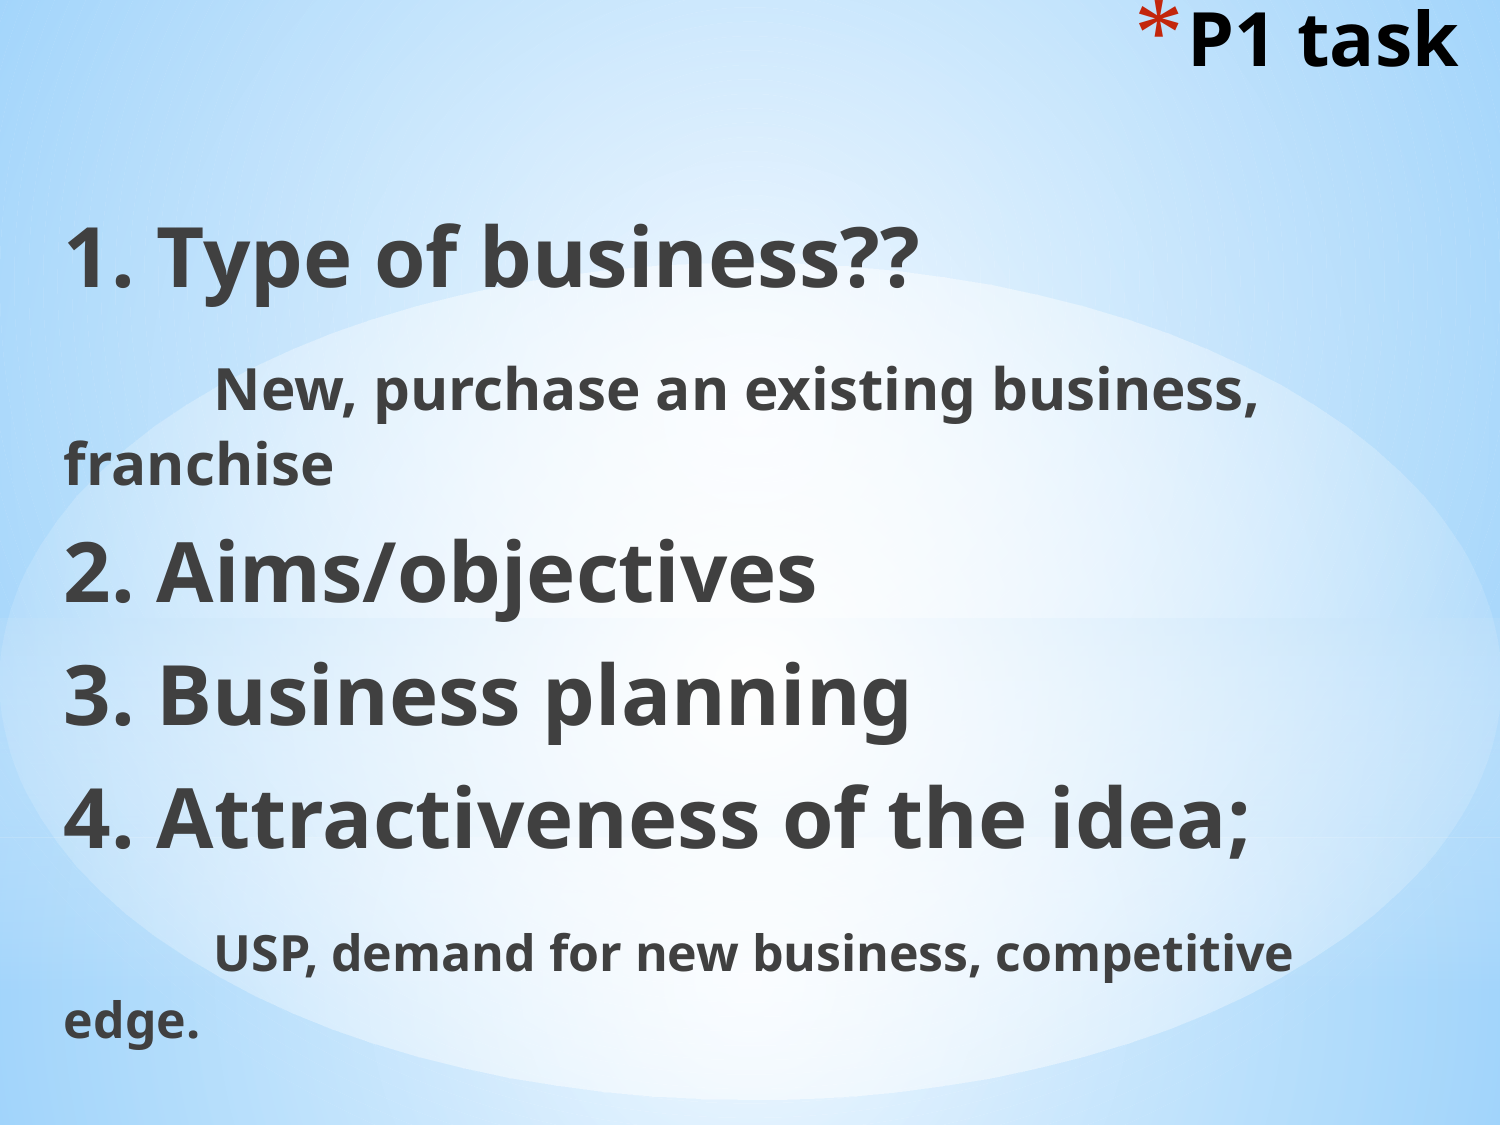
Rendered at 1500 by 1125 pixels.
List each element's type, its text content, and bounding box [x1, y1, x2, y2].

list 1. Type of business?? New, purchase an existing business, franchise 2. Aims/objectives 3. Business planning 4. Attractiveness of the idea; USP, demand for new business, competitive edge. [41, 196, 1436, 858]
title P1 task [123, 0, 1474, 172]
